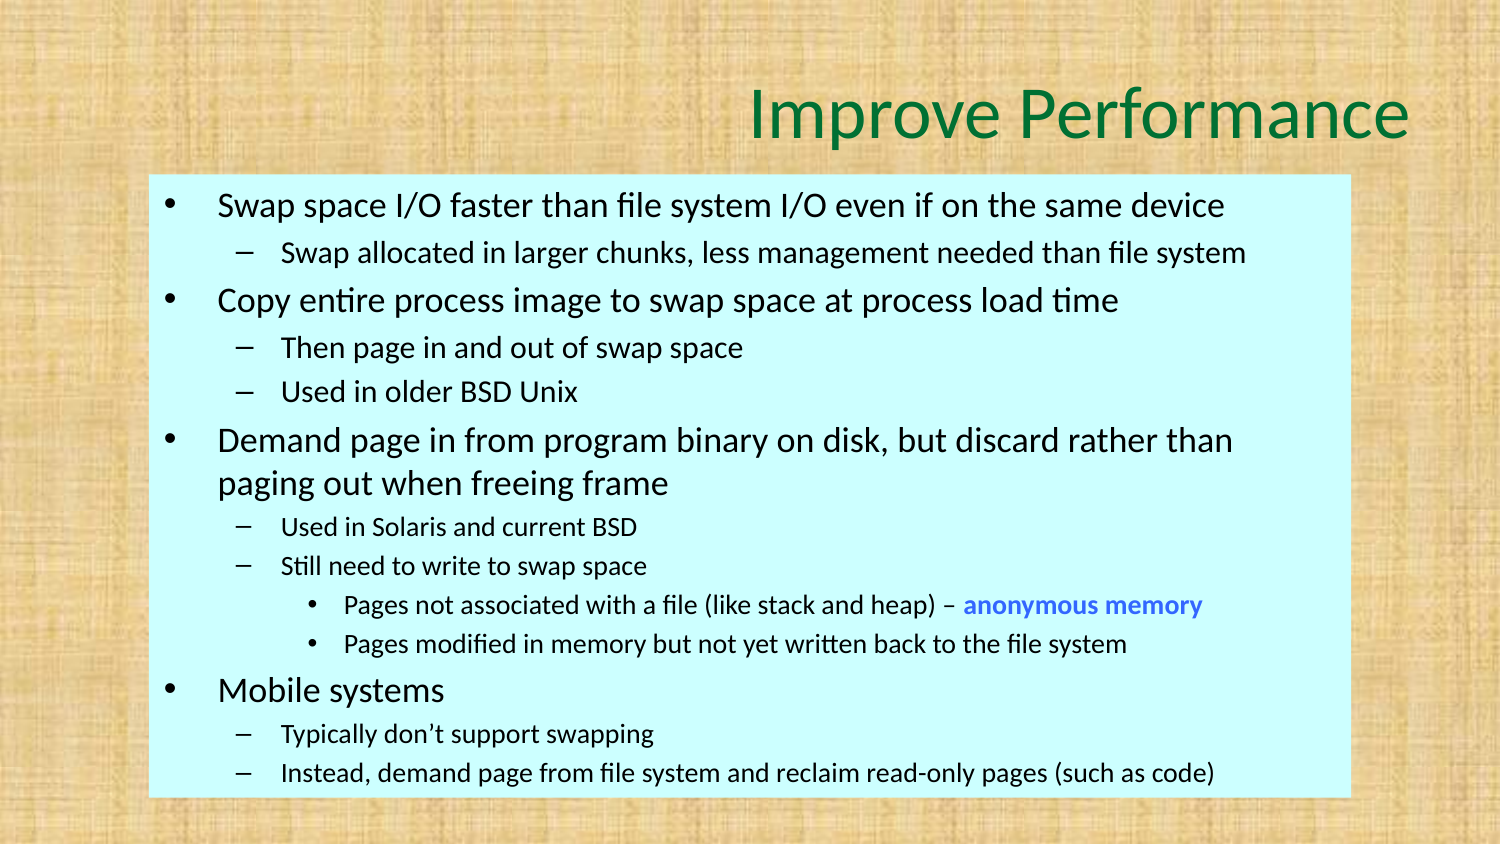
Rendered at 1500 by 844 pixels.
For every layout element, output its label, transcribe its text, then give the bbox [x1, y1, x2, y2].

title Improve Performance [73, 46, 1427, 172]
list Swap space I/O faster than file system I/O even if on the same device Swap allocated in larger chunks, less management needed than file system Copy entire process image to swap space at process load time Then page in and out of swap space Used in older BSD Unix Demand page in from program binary on disk, but discard rather than paging out when freeing frame Used in Solaris and current BSD Still need to write to swap space Pages not associated with a file (like stack and heap) – anonymous memory Pages modified in memory but not yet written back to the file system Mobile systems Typically don’t support swapping Instead, demand page from file system and reclaim read-only pages (such as code) [148, 174, 1352, 798]
picture [0, 0, 1500, 844]
